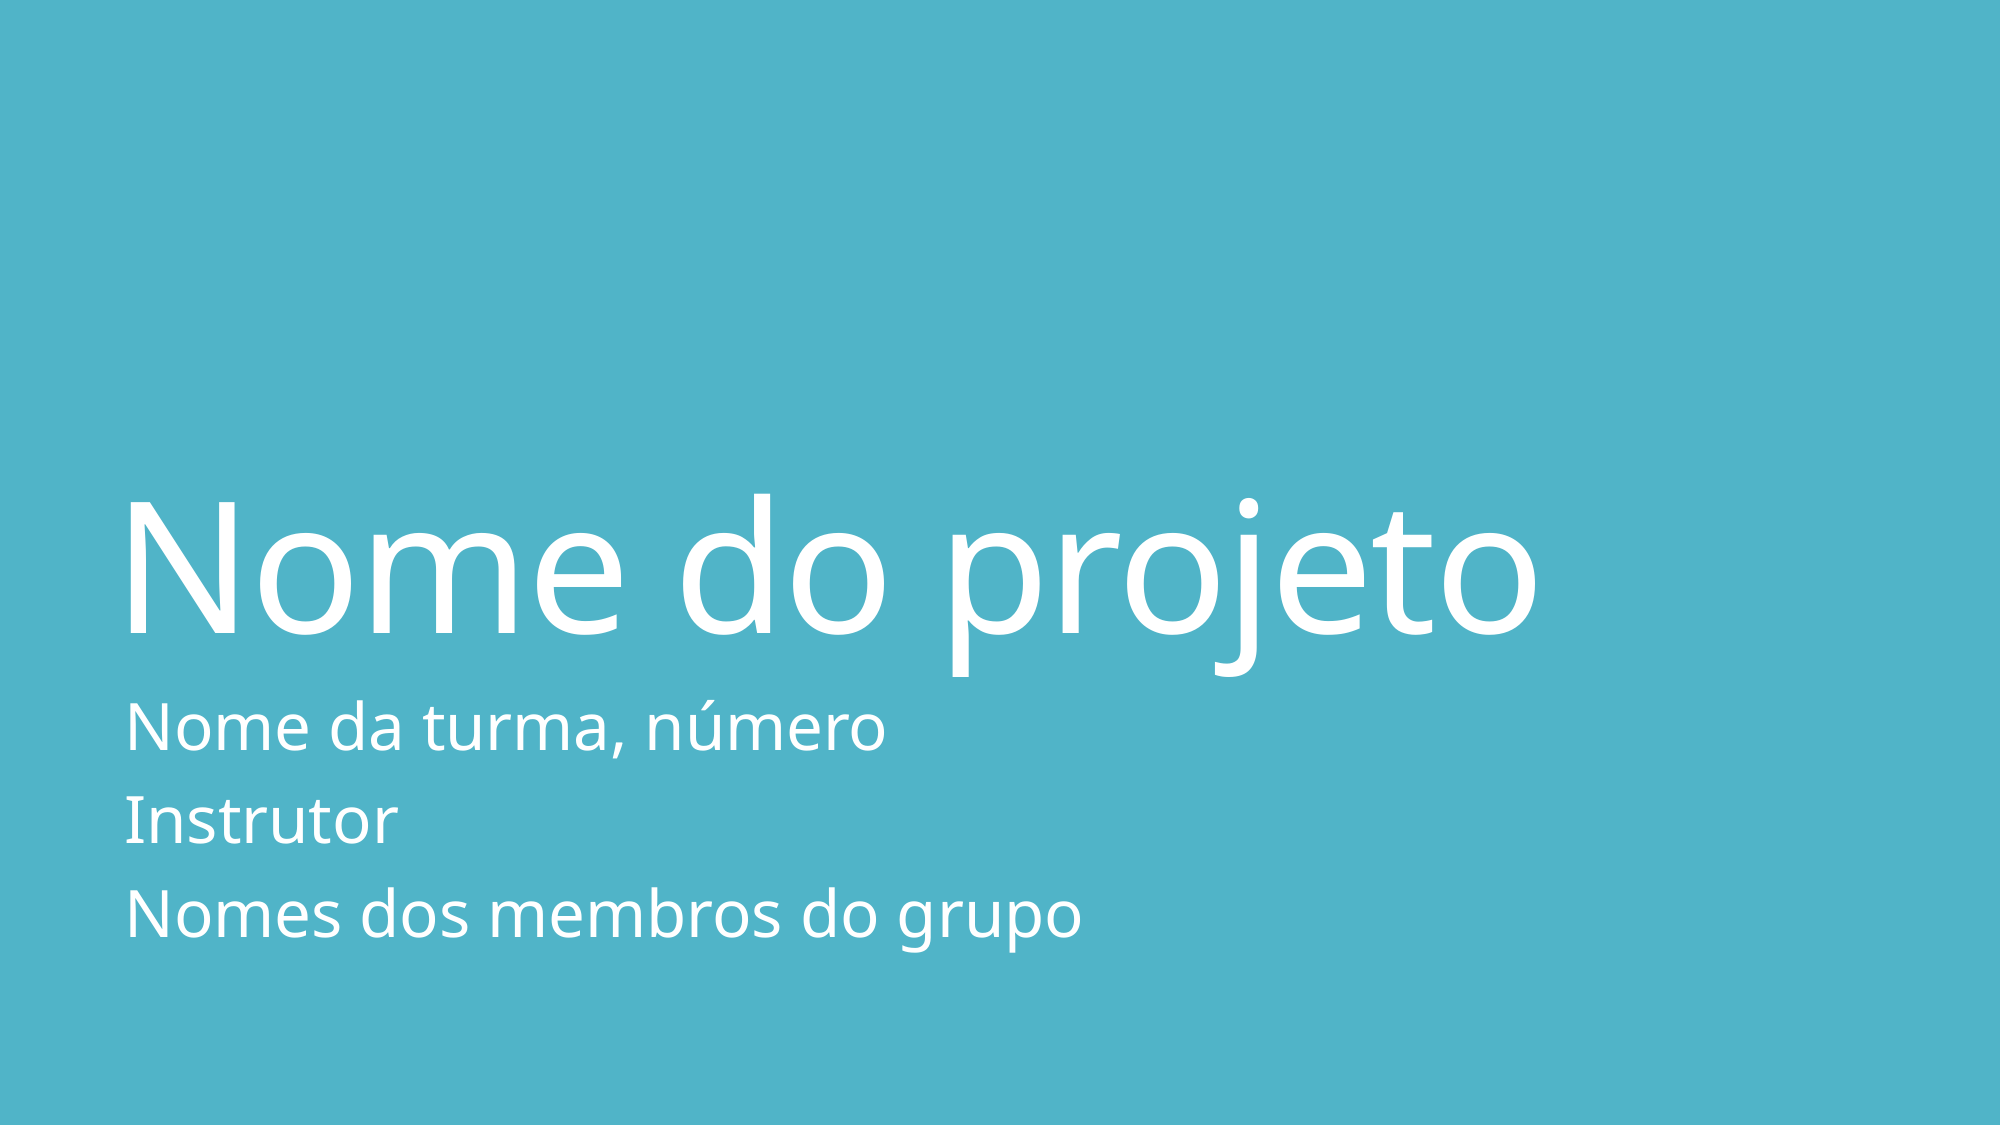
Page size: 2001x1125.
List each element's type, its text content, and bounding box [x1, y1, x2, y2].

subtitle Nome da turma, número Instrutor Nomes dos membros do grupo [109, 690, 1624, 961]
title Nome do projeto [98, 126, 1868, 677]
